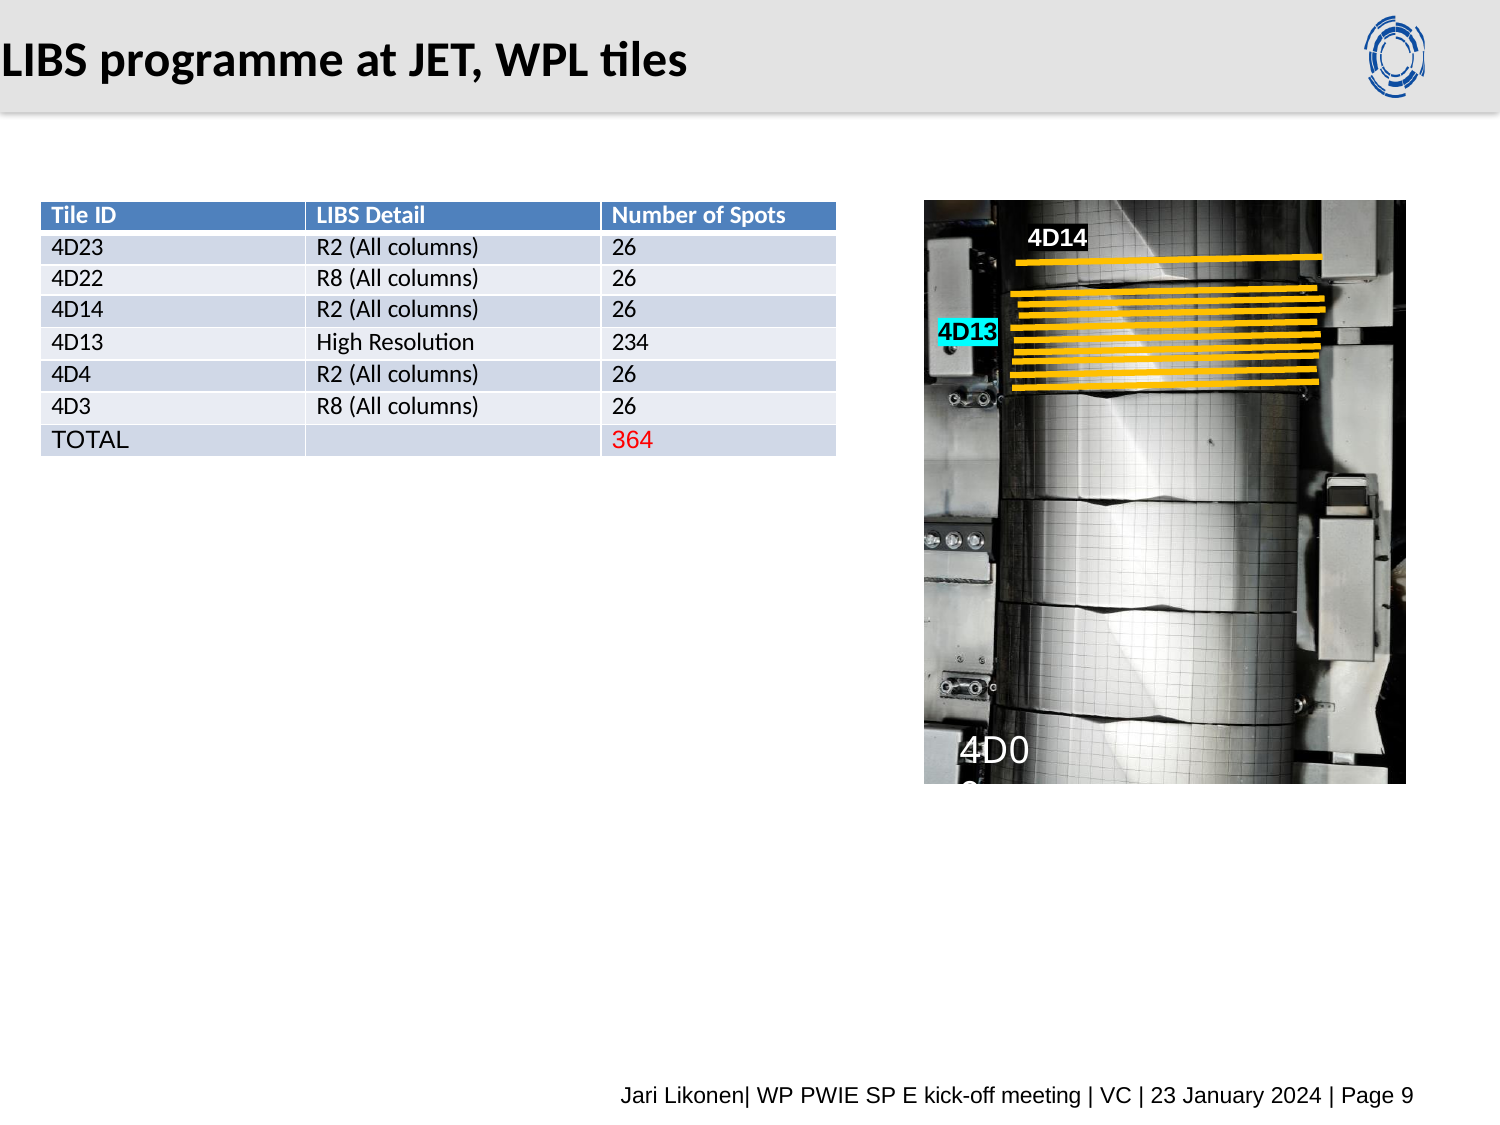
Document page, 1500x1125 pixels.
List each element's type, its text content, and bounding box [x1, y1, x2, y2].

table_cell 364 [602, 425, 836, 456]
table_cell R2 (All columns) [306, 236, 600, 264]
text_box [924, 200, 1407, 784]
table_cell 26 [602, 361, 836, 391]
table_cell 26 [602, 236, 836, 264]
footer Jari Likonen| WP PWIE SP E kick-off meeting | VC | 23 January 2024 | Page 9 [76, 1073, 1429, 1118]
table_cell R2 (All columns) [306, 361, 600, 391]
title LIBS programme at JET, WPL tiles [0, 0, 1238, 151]
table_cell 26 [602, 266, 836, 294]
table_cell 4D4 [41, 361, 305, 391]
table_cell 4D3 [41, 393, 305, 424]
table_cell R8 (All columns) [306, 393, 600, 424]
table_cell 26 [602, 393, 836, 424]
table_cell TOTAL [41, 425, 305, 456]
table_header LIBS Detail [306, 202, 600, 230]
table_cell High Resolution [306, 328, 600, 359]
table_cell 234 [602, 328, 836, 359]
table_cell [306, 425, 600, 456]
table_cell R2 (All columns) [306, 296, 600, 327]
table_cell 4D13 [41, 328, 305, 359]
table_cell 4D22 [41, 266, 305, 294]
table_cell 4D23 [41, 236, 305, 264]
table_cell R8 (All columns) [306, 266, 600, 294]
table_header Tile ID [41, 202, 305, 230]
table_cell 4D14 [41, 296, 305, 327]
table_header Number of Spots [602, 202, 836, 230]
table_cell 26 [602, 296, 836, 327]
